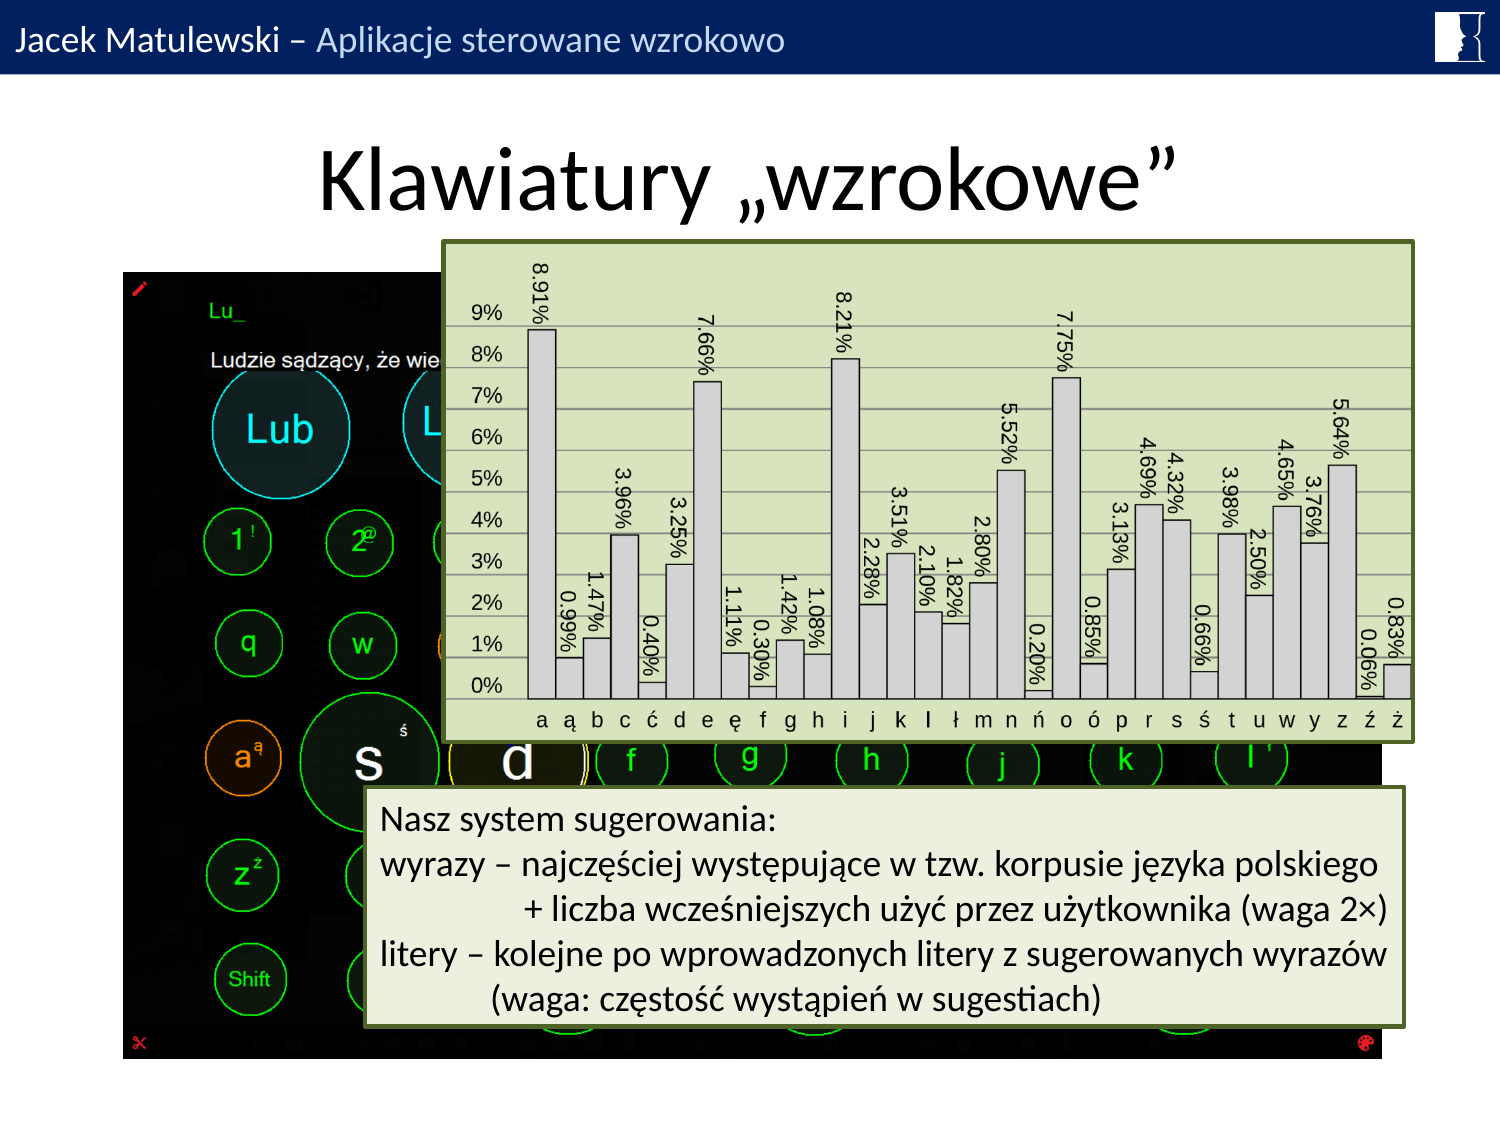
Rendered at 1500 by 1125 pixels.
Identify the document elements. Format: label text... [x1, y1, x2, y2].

picture [123, 243, 1411, 1059]
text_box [0, 0, 1500, 75]
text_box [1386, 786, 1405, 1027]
title Klawiatury „wzrokowe” [75, 83, 1425, 268]
